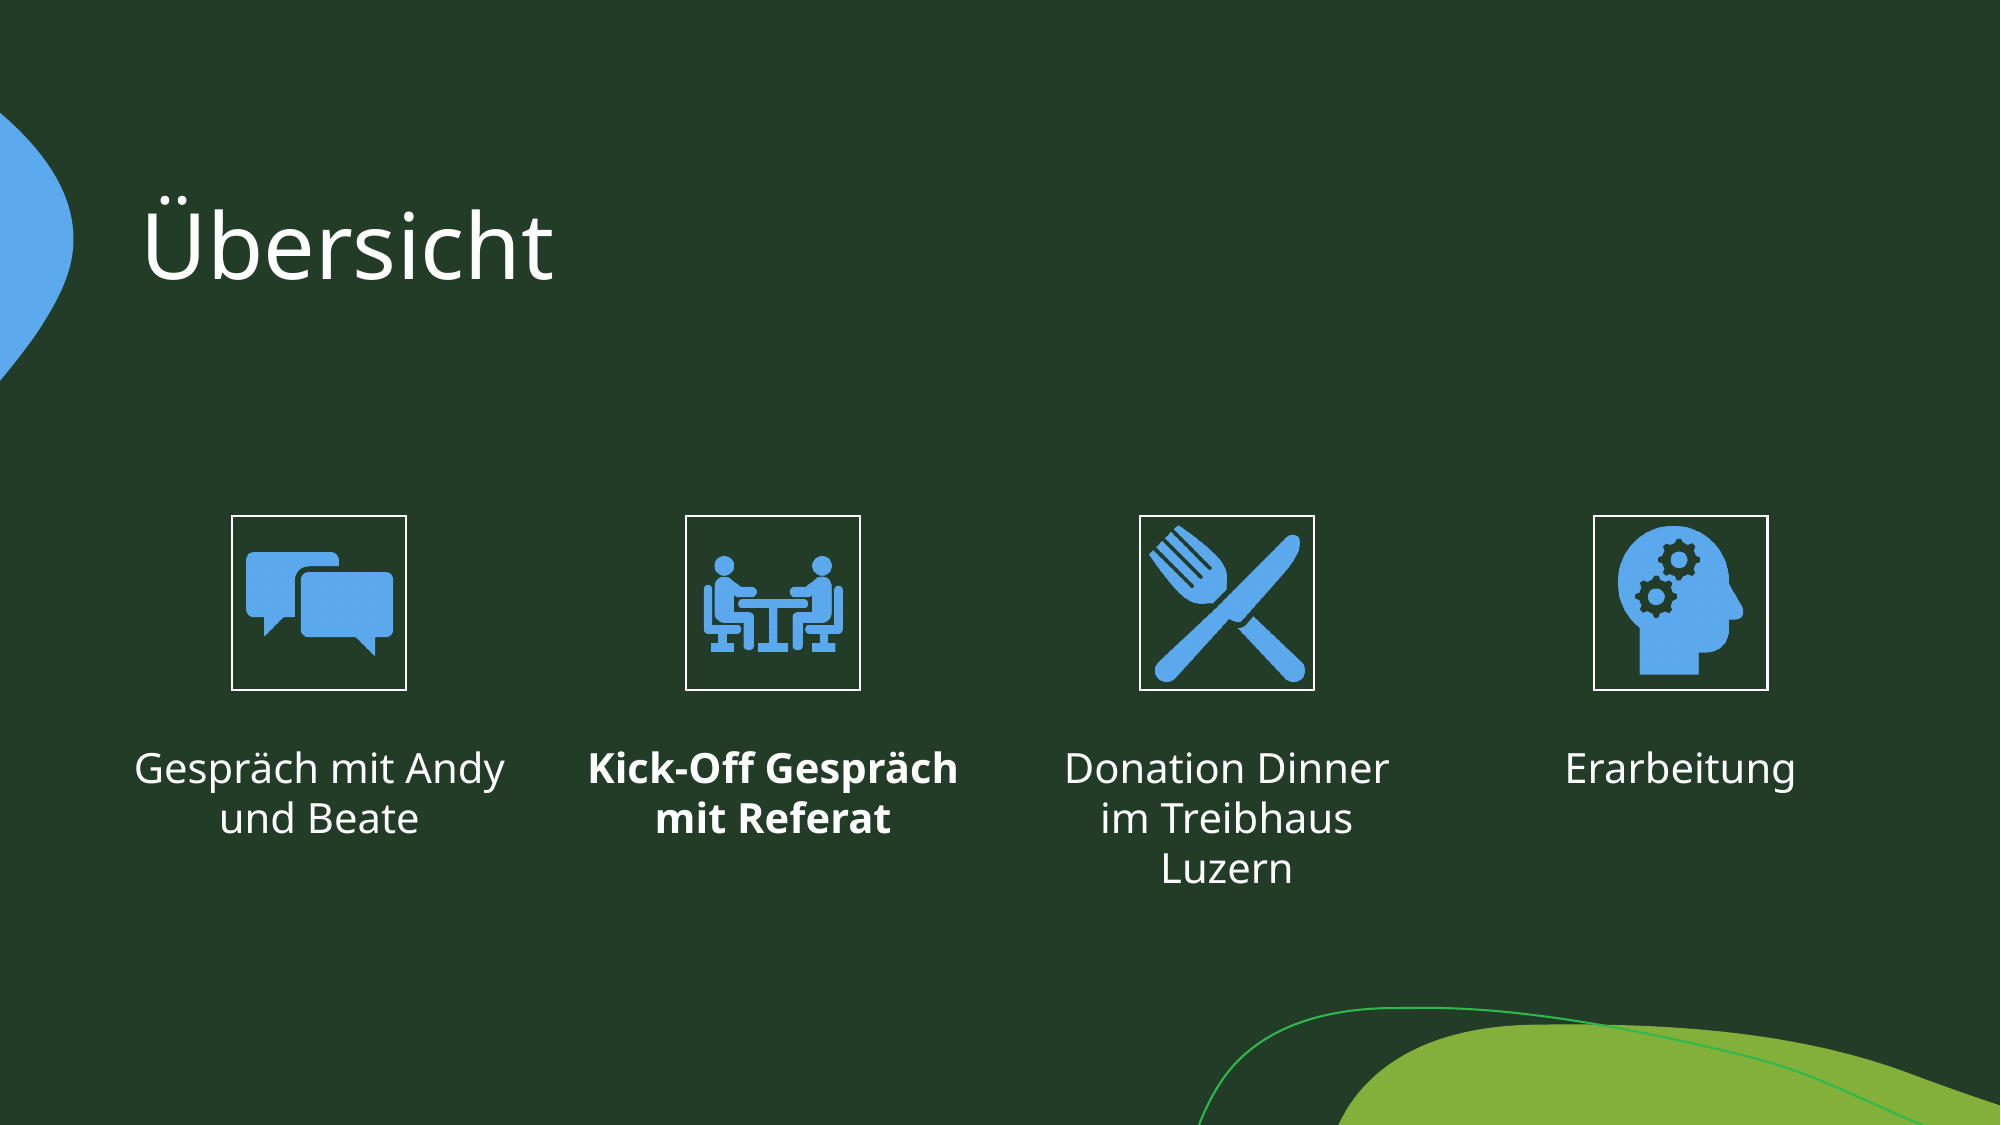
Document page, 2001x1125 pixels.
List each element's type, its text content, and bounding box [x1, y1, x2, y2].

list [124, 374, 1875, 1002]
title Übersicht [125, 125, 1875, 374]
